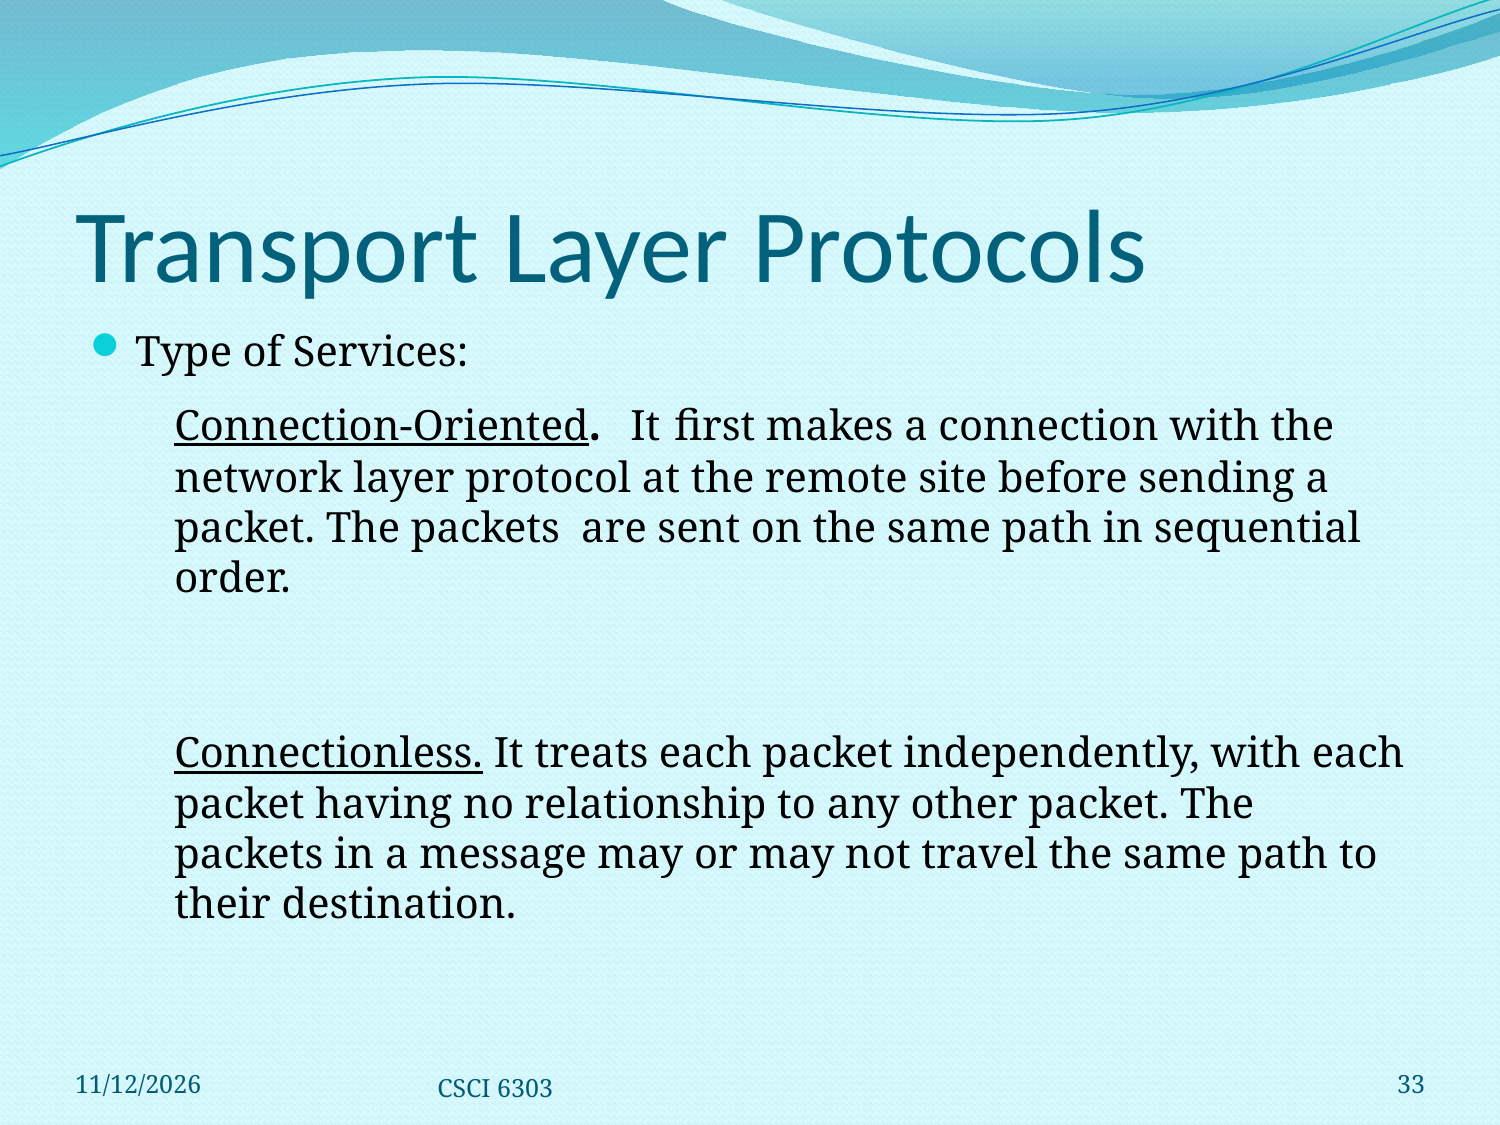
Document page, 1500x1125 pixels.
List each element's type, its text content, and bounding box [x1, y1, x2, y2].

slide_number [75, 1042, 425, 1103]
title Transport Layer Protocols [74, 115, 1426, 304]
slide_number 33 [1299, 1042, 1425, 1103]
footer CSCI 6303 [437, 1042, 988, 1103]
list Type of Services: Connection-Oriented. It first makes a connection with the network layer protocol at the remote site before sending a packet. The packets are sent on the same path in sequential order. Connectionless. It treats each packet independently, with each packet having no relationship to any other packet. The packets in a message may or may not travel the same path to their destination. [74, 317, 1426, 1038]
